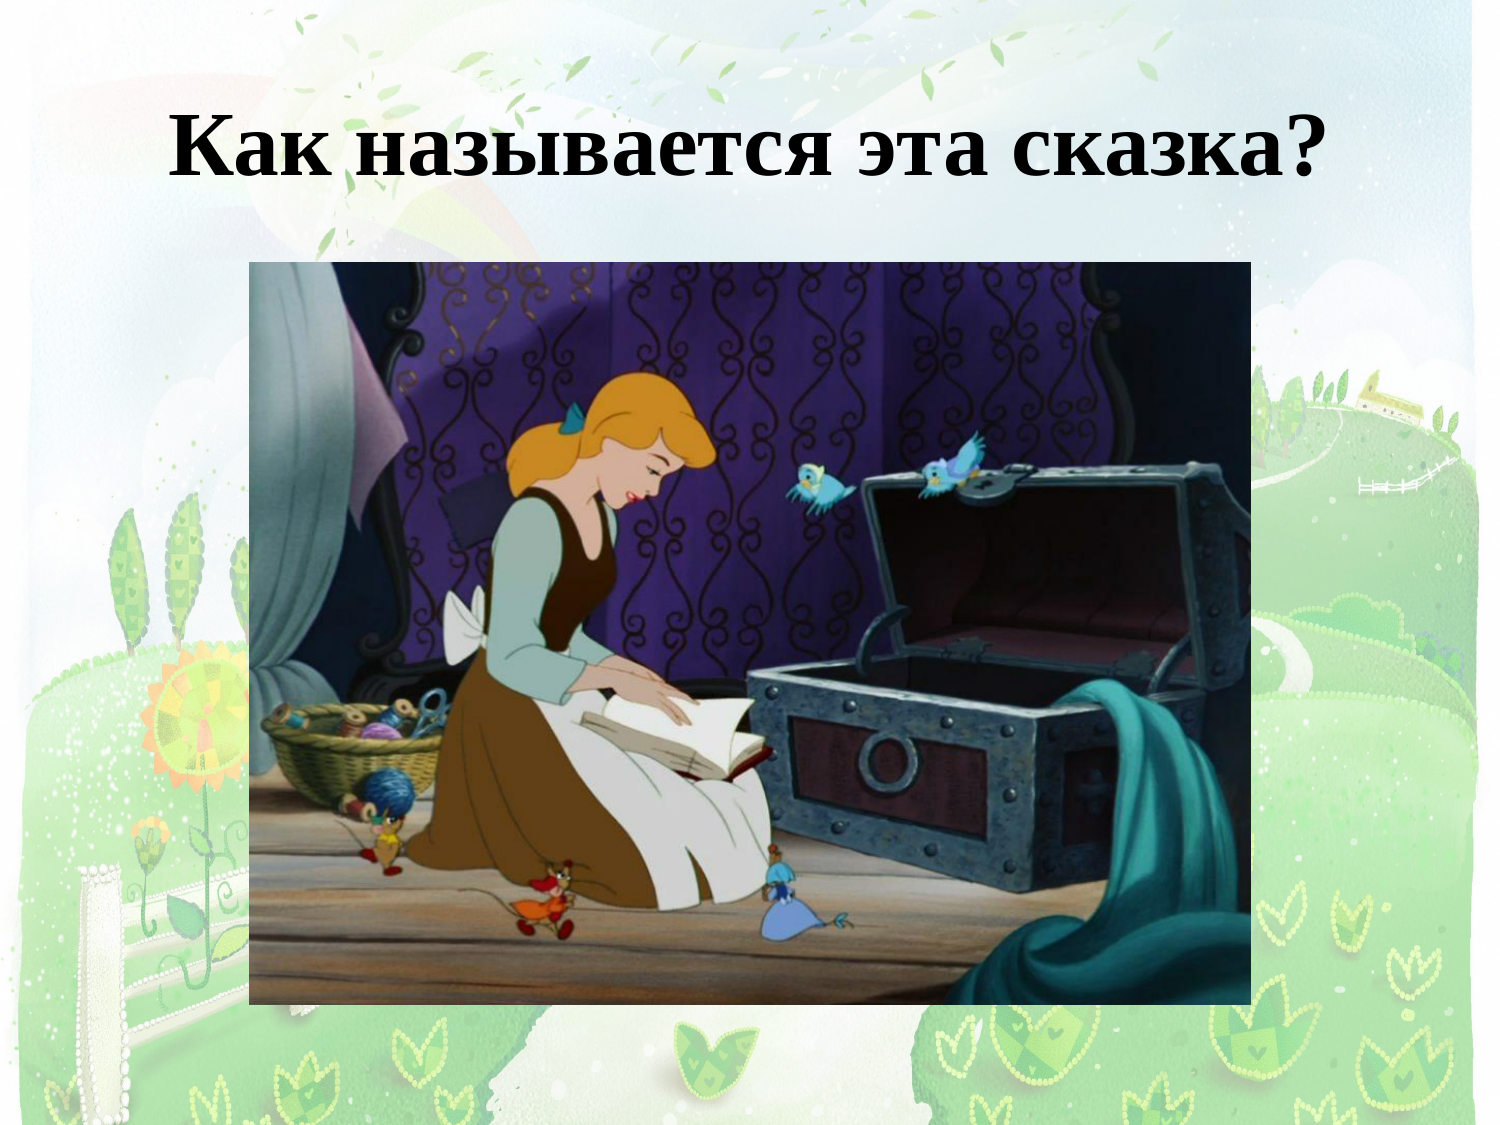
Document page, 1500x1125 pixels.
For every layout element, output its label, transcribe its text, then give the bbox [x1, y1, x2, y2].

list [249, 262, 1251, 1006]
title Как называется эта сказка? [75, 45, 1425, 233]
